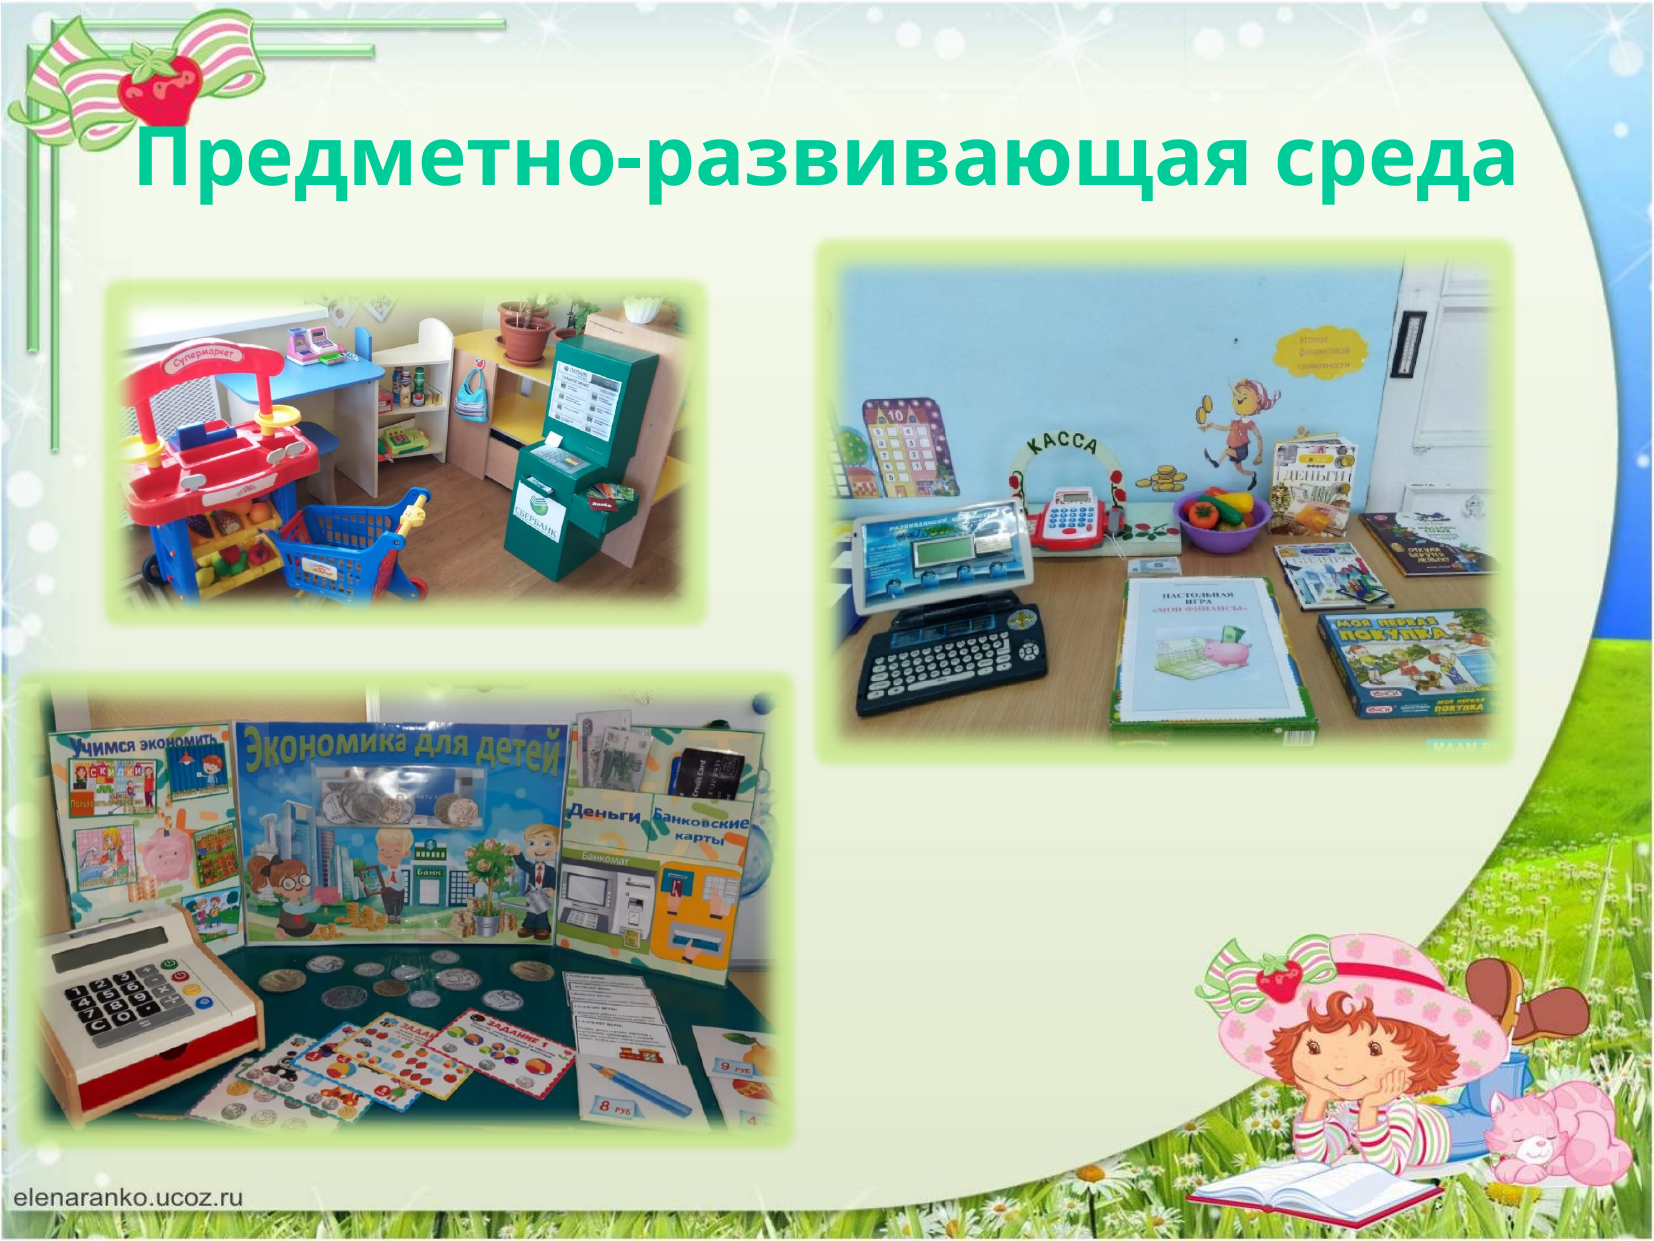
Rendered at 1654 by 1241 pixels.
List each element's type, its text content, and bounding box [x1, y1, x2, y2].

title Предметно-развивающая среда [82, 49, 1571, 257]
picture [0, 0, 1654, 1241]
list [110, 286, 700, 618]
